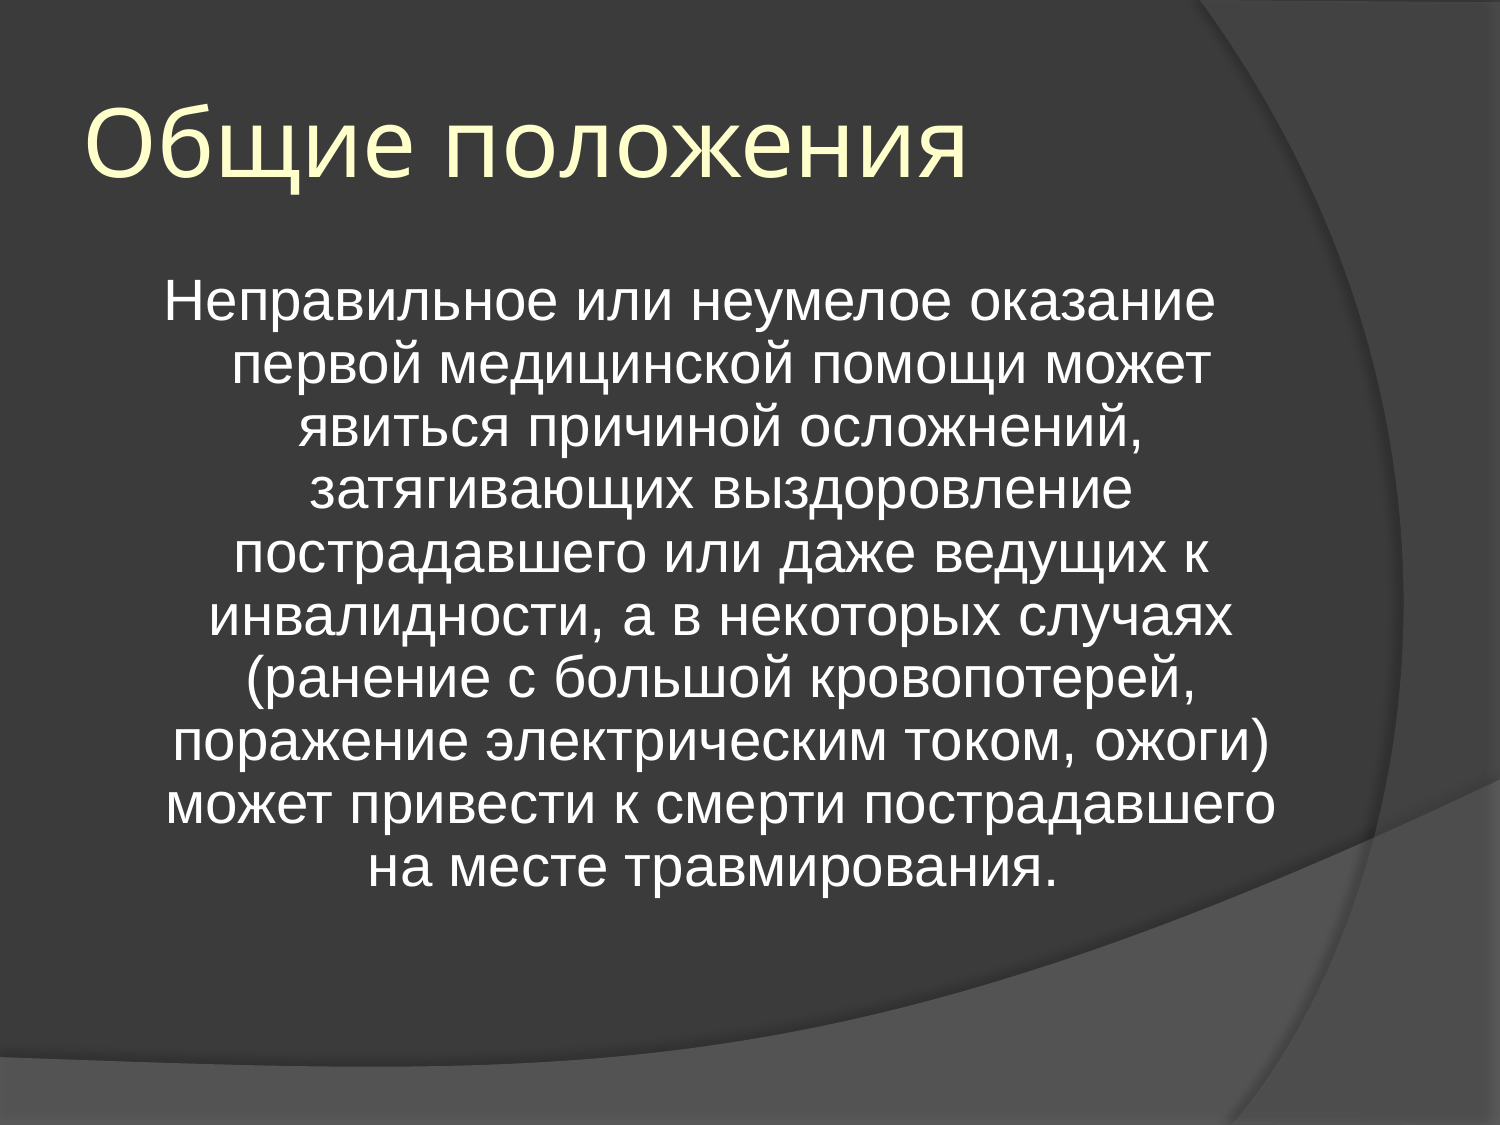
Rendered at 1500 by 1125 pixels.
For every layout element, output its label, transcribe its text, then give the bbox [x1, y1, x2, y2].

title Общие положения [75, 45, 1300, 233]
list Неправильное или неумелое оказание первой медицинской помощи может явиться причиной осложнений, затягивающих выздоровление пострадавшего или даже ведущих к инвалидности, а в некоторых случаях (ранение с большой кровопотерей, поражение электрическим током, ожоги) может привести к смерти пострадавшего на месте травмирования. [75, 262, 1300, 1005]
